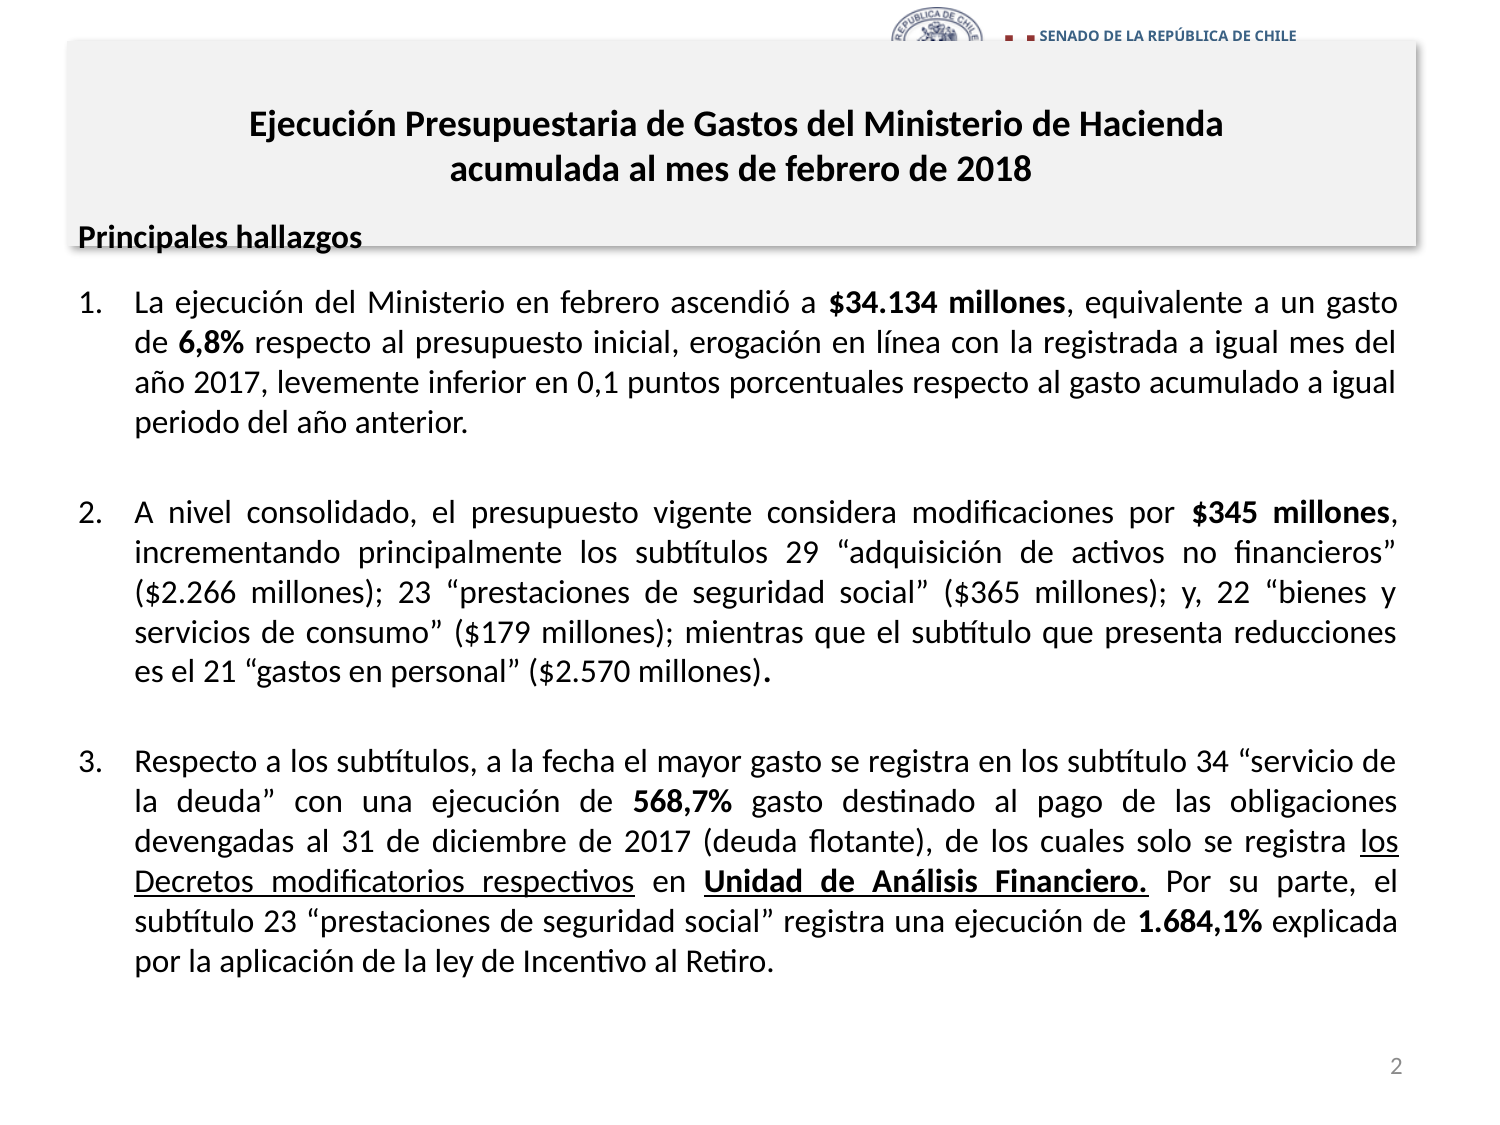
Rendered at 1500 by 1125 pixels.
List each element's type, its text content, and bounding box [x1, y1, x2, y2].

text_box Principales hallazgos La ejecución del Ministerio en febrero ascendió a $34.134 millones, equivalente a un gasto de 6,8% respecto al presupuesto inicial, erogación en línea con la registrada a igual mes del año 2017, levemente inferior en 0,1 puntos porcentuales respecto al gasto acumulado a igual periodo del año anterior. A nivel consolidado, el presupuesto vigente considera modificaciones por $345 millones, incrementando principalmente los subtítulos 29 “adquisición de activos no financieros” ($2.266 millones); 23 “prestaciones de seguridad social” ($365 millones); y, 22 “bienes y servicios de consumo” ($179 millones); mientras que el subtítulo que presenta reducciones es el 21 “gastos en personal” ($2.570 millones). Respecto a los subtítulos, a la fecha el mayor gasto se registra en los subtítulo 34 “servicio de la deuda” con una ejecución de 568,7% gasto destinado al pago de las obligaciones devengadas al 31 de diciembre de 2017 (deuda flotante), de los cuales solo se registra los Decretos modificatorios respectivos en Unidad de Análisis Financiero. Por su parte, el subtítulo 23 “prestaciones de seguridad social” registra una ejecución de 1.684,1% explicada por la aplicación de la ley de Incentivo al Retiro. [63, 208, 1414, 1012]
title Ejecución Presupuestaria de Gastos del Ministerio de Hacienda acumulada al mes de febrero de 2018 [67, 41, 1415, 246]
picture [891, 7, 985, 41]
slide_number 2 [1067, 1035, 1418, 1095]
